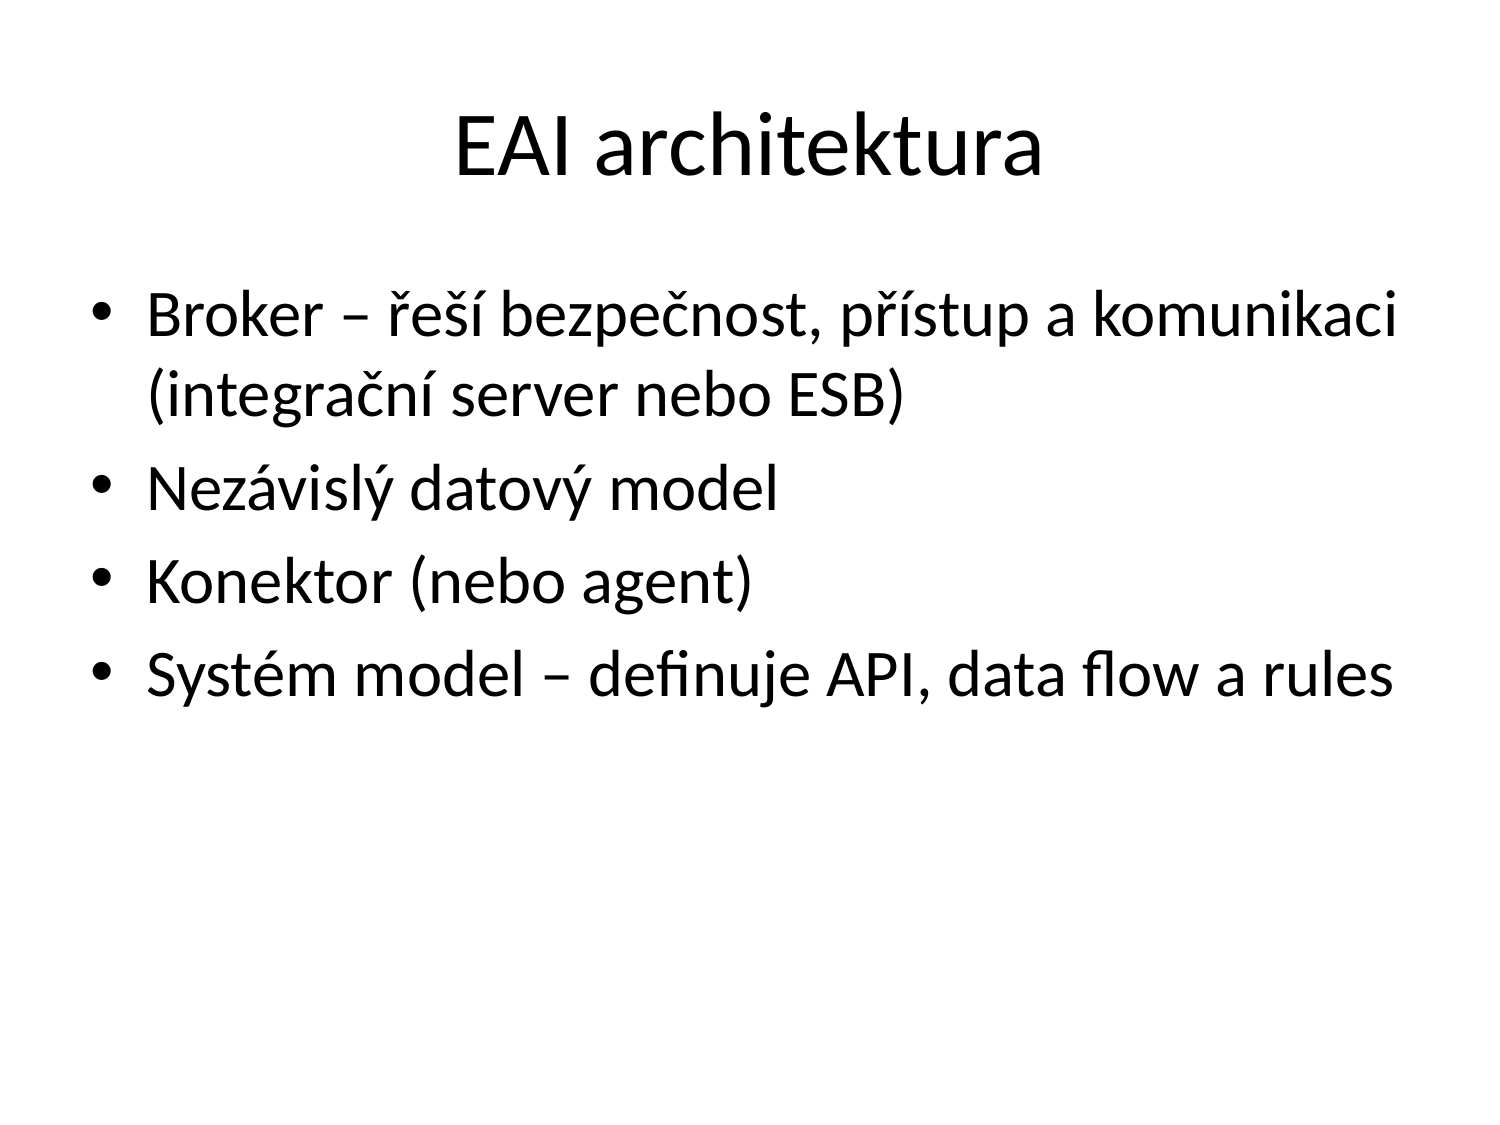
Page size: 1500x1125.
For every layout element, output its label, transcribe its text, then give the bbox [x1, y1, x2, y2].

title EAI architektura [75, 45, 1425, 233]
list Broker – řeší bezpečnost, přístup a komunikaci (integrační server nebo ESB) Nezávislý datový model Konektor (nebo agent) Systém model – definuje API, data flow a rules [75, 262, 1425, 1005]
